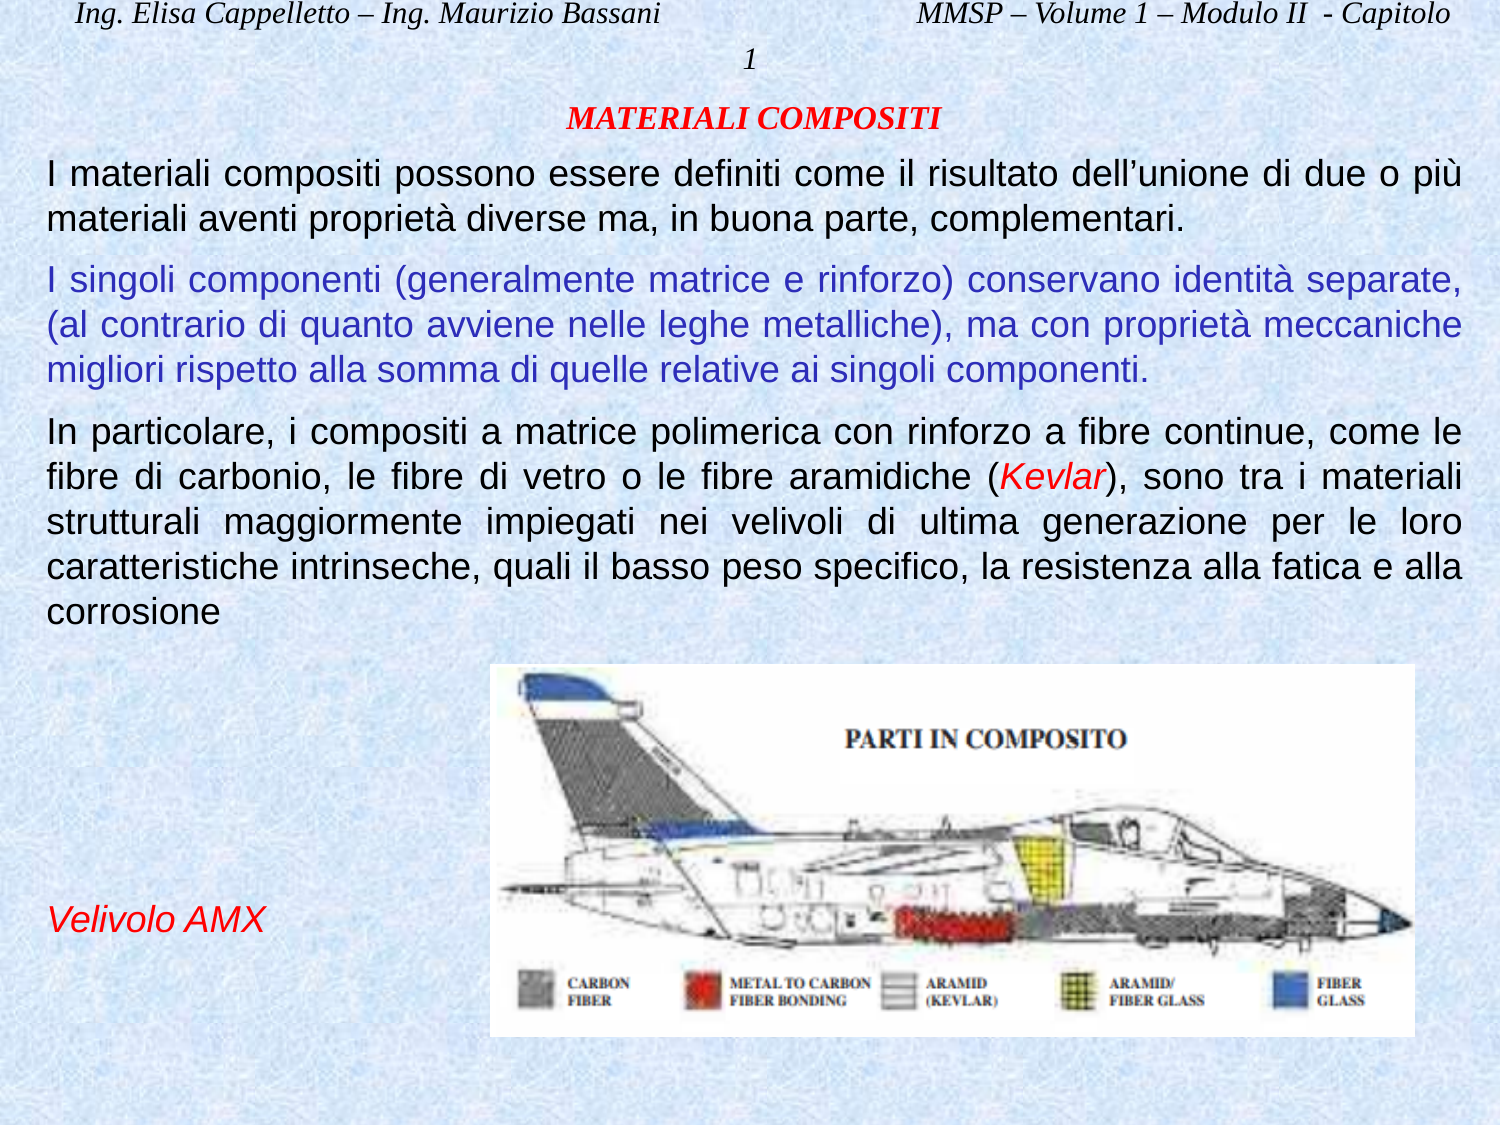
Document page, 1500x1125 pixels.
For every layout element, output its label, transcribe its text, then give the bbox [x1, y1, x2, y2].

picture [0, 0, 1500, 1125]
text_box Ing. Elisa Cappelletto – Ing. Maurizio Bassani MMSP – Volume 1 – Modulo II - Capitolo 1 MATERIALI COMPOSITI [30, 42, 1478, 154]
text_box I materiali compositi possono essere definiti come il risultato dell’unione di due o più materiali aventi proprietà diverse ma, in buona parte, complementari. I singoli componenti (generalmente matrice e rinforzo) conservano identità separate, (al contrario di quanto avviene nelle leghe metalliche), ma con proprietà meccaniche migliori rispetto alla somma di quelle relative ai singoli componenti. In particolare, i compositi a matrice polimerica con rinforzo a fibre continue, come le fibre di carbonio, le fibre di vetro o le fibre aramidiche (Kevlar), sono tra i materiali strutturali maggiormente impiegati nei velivoli di ultima generazione per le loro caratteristiche intrinseche, quali il basso peso specifico, la resistenza alla fatica e alla corrosione Velivolo AMX [31, 141, 1478, 877]
